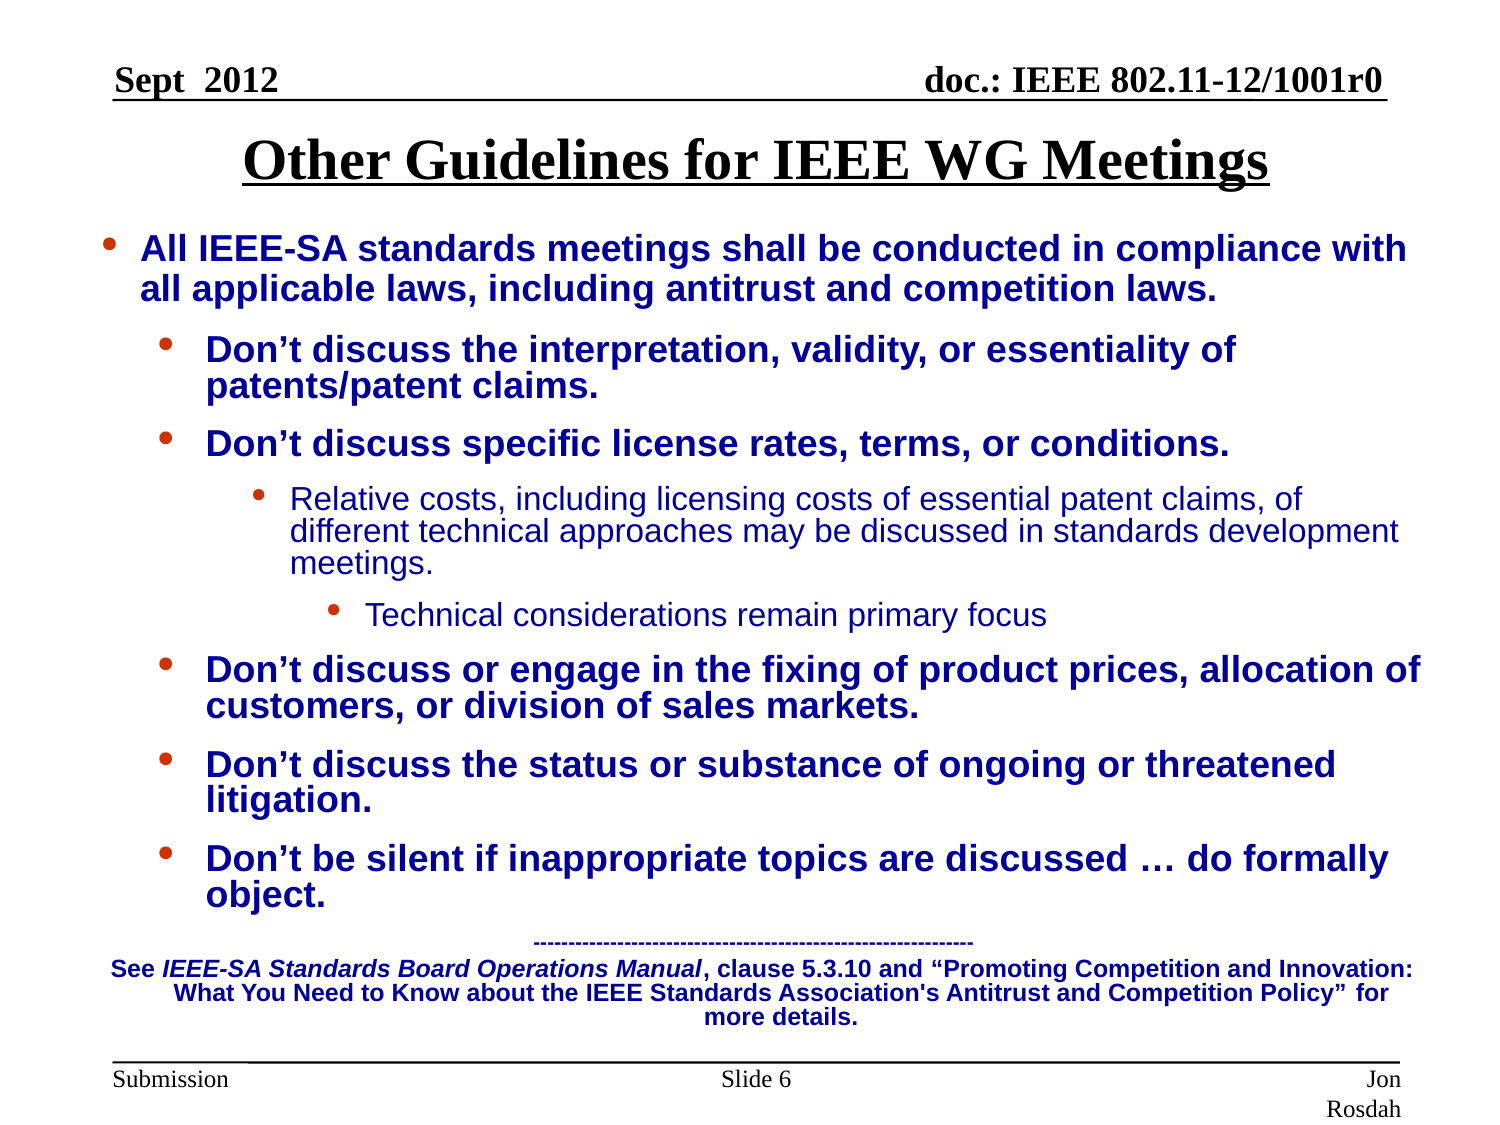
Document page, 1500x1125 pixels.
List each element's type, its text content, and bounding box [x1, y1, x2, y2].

text_box All IEEE-SA standards meetings shall be conducted in compliance with all applicable laws, including antitrust and competition laws. Don’t discuss the interpretation, validity, or essentiality of patents/patent claims. Don’t discuss specific license rates, terms, or conditions. Relative costs, including licensing costs of essential patent claims, of different technical approaches may be discussed in standards development meetings. Technical considerations remain primary focus Don’t discuss or engage in the fixing of product prices, allocation of customers, or division of sales markets. Don’t discuss the status or substance of ongoing or threatened litigation. Don’t be silent if inappropriate topics are discussed … do formally object. --------------------------------------------------------------- See IEEE-SA Standards Board Operations Manual, clause 5.3.10 and “Promoting Competition and Innovation: What You Need to Know about the IEEE Standards Association's Antitrust and Competition Policy” for more details. [87, 200, 1438, 1050]
title Other Guidelines for IEEE WG Meetings [62, 112, 1451, 201]
slide_number Slide 6 [712, 1061, 800, 1093]
footer Jon Rosdahl (CSR) [1324, 1061, 1402, 1093]
text_box [87, 37, 1438, 163]
